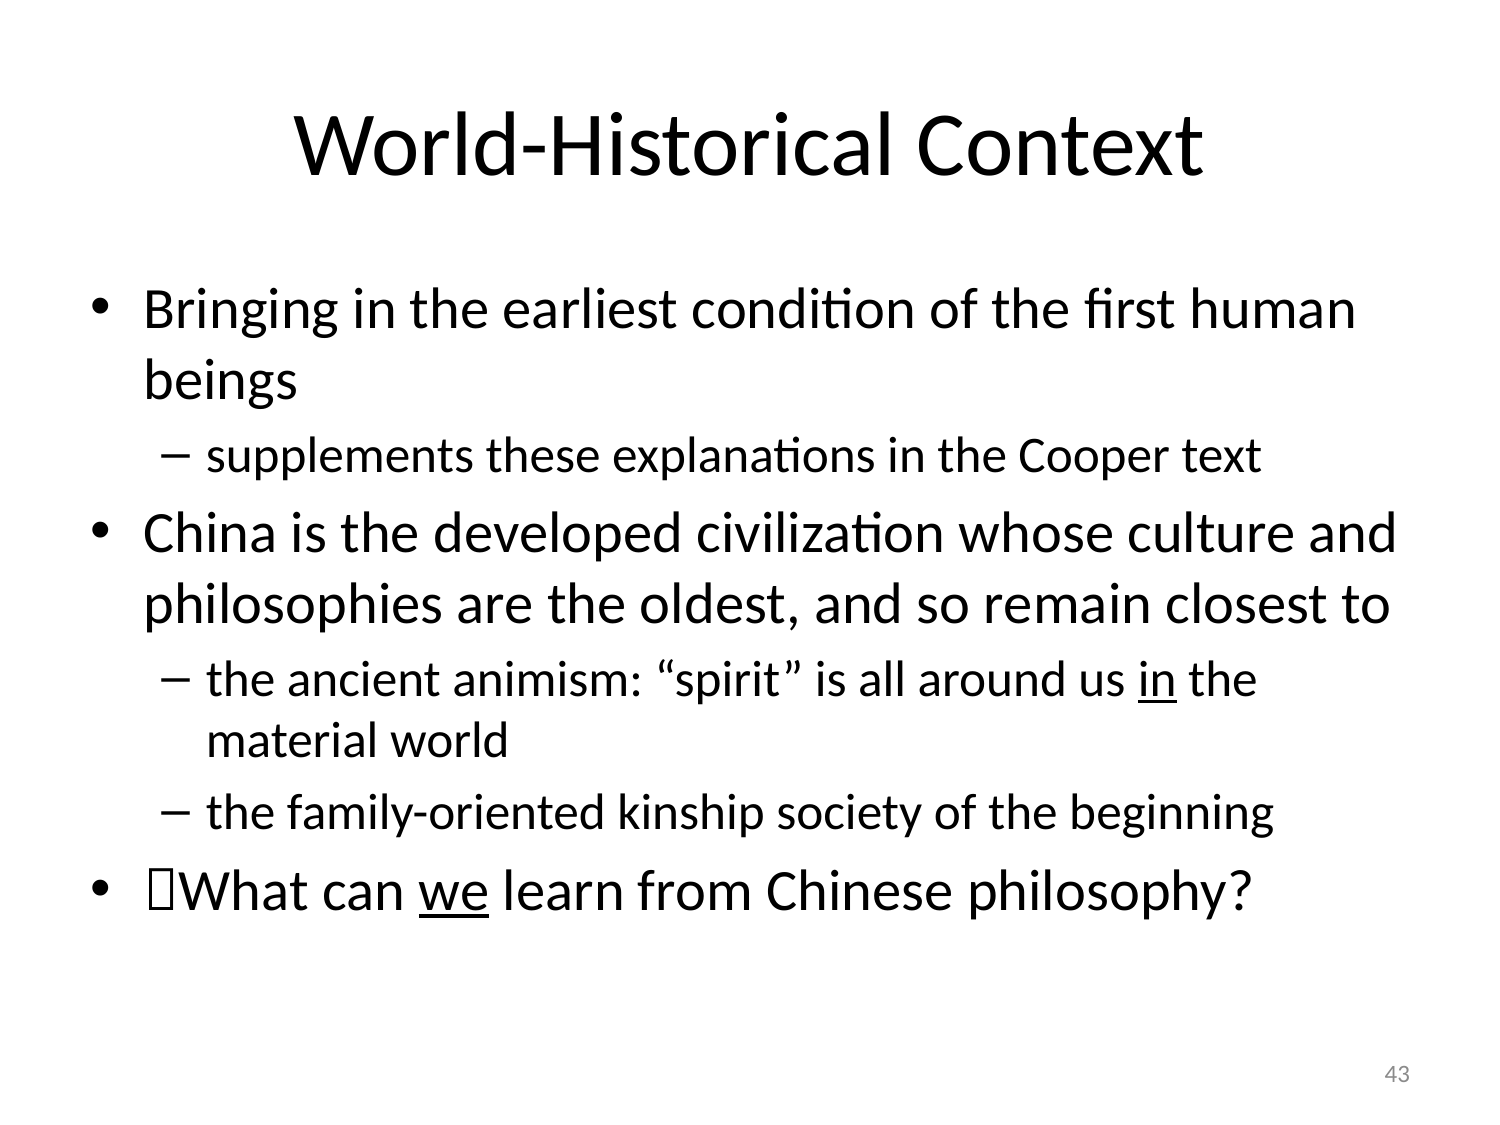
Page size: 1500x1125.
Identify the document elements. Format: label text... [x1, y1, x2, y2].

slide_number 43 [1074, 1042, 1425, 1103]
title World-Historical Context [75, 45, 1425, 233]
list Bringing in the earliest condition of the first human beings supplements these explanations in the Cooper text China is the developed civilization whose culture and philosophies are the oldest, and so remain closest to the ancient animism: “spirit” is all around us in the material world the family-oriented kinship society of the beginning What can we learn from Chinese philosophy? [75, 262, 1425, 1005]
